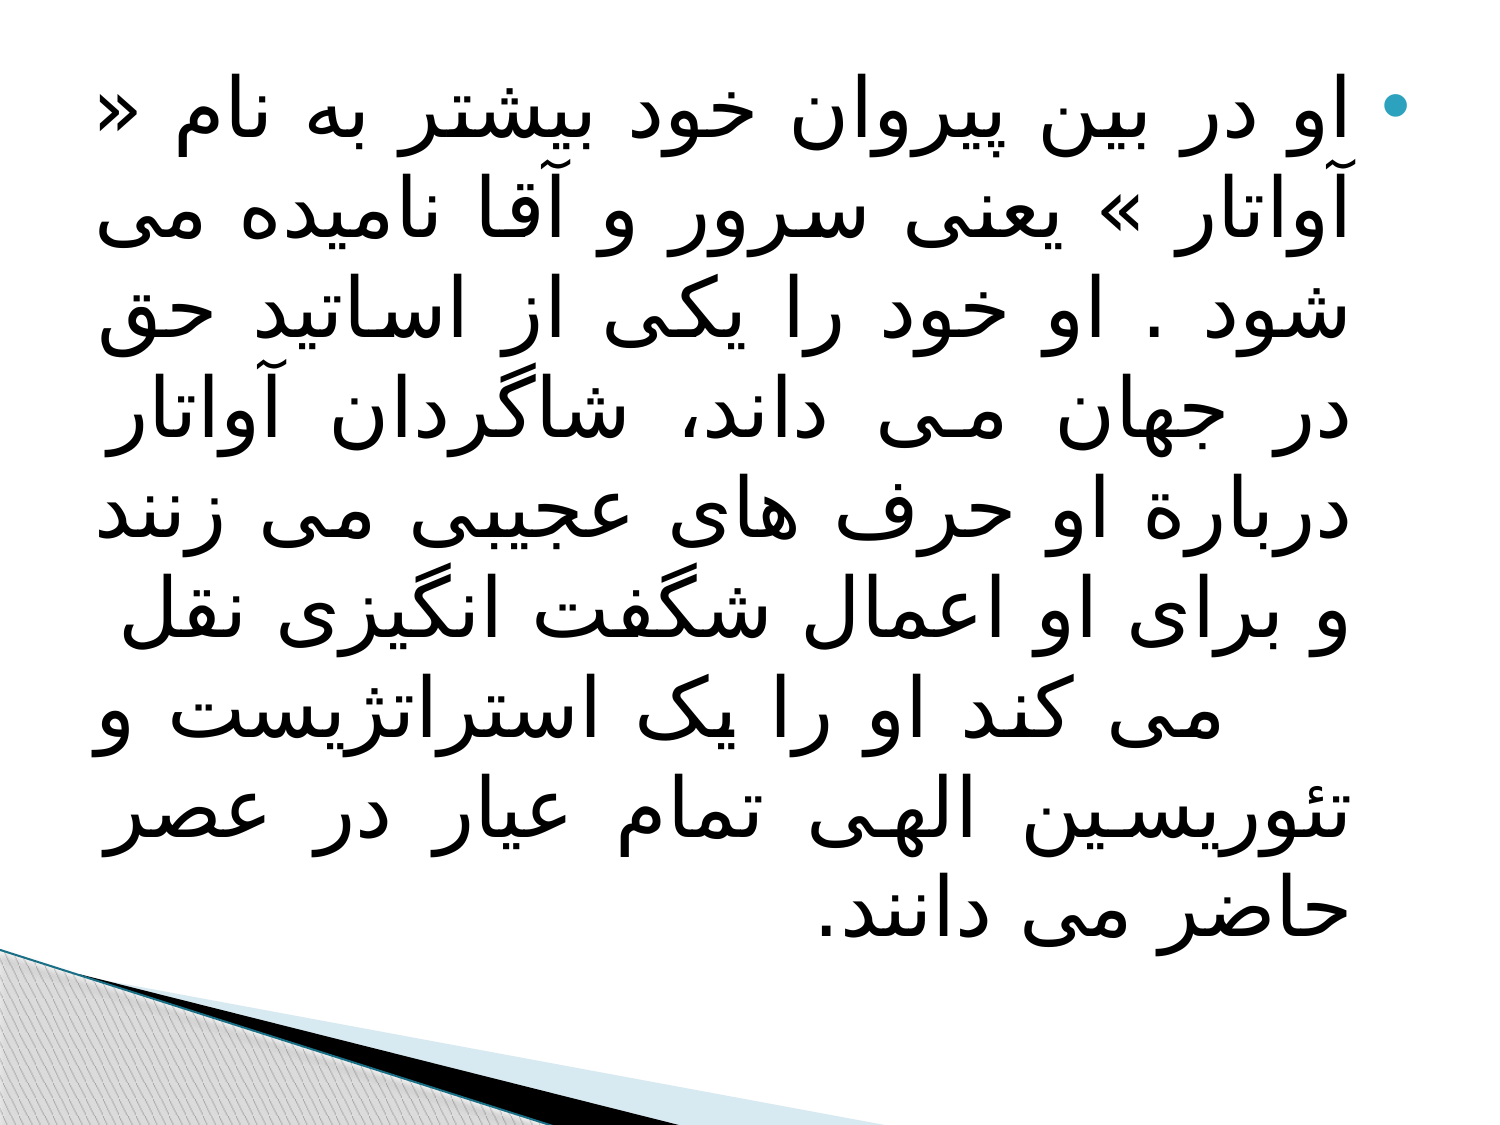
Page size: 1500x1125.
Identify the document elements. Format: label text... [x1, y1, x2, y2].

list او در بین پیروان خود بیشتر به نام « آواتار » یعنی سرور و آقا نامیده می شود . او خود را یکی از اساتید حق در جهان می داند، شاگردان آواتار دربارة او حرف های عجیبی می زنند و برای او اعمال شگفت انگیزی نقل می کند او را یک استراتژیست و تئوریسین الهی تمام عیار در عصر حاضر می دانند. [75, 46, 1425, 1005]
